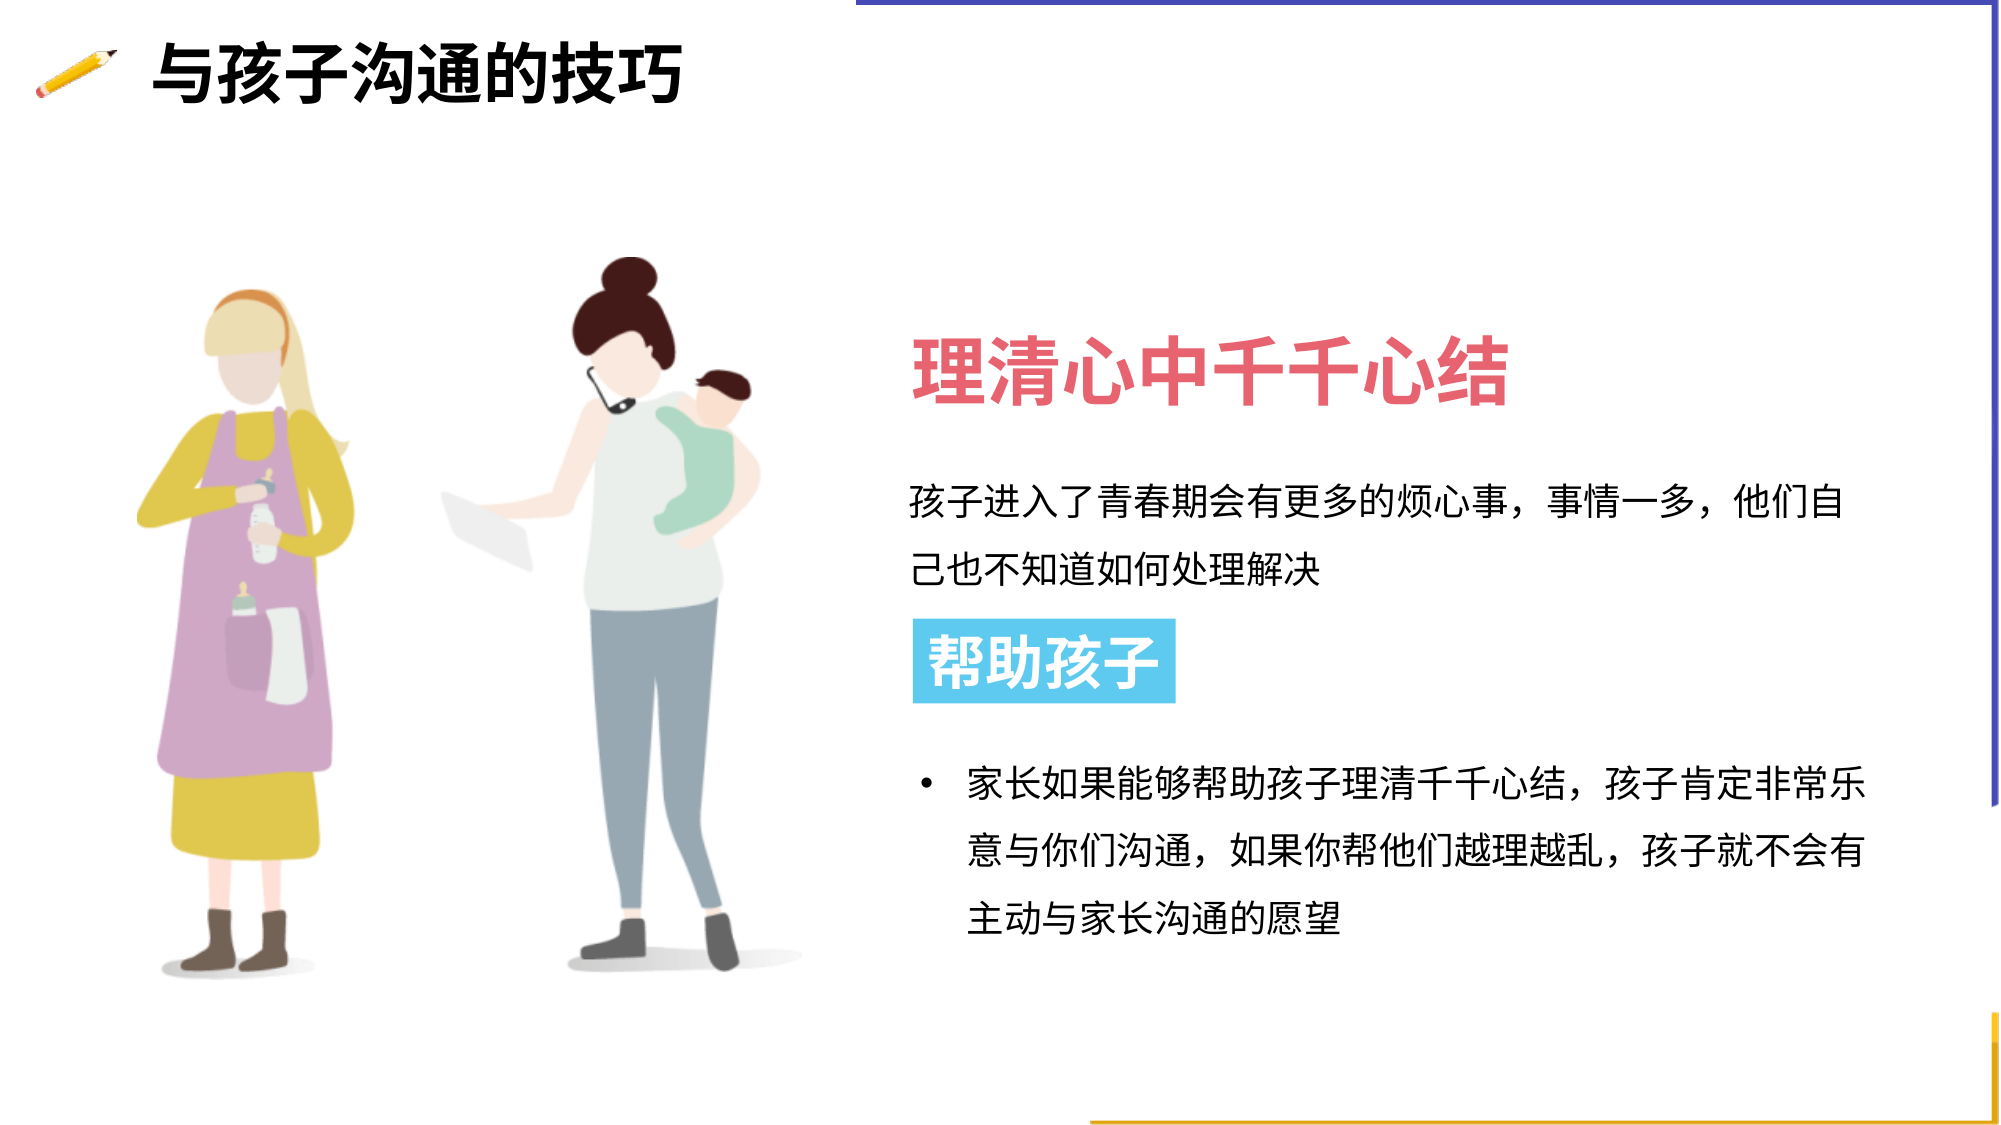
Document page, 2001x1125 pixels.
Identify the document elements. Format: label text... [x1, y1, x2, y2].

picture [856, 0, 2000, 1125]
text_box 孩子进入了青春期会有更多的烦心事，事情一多，他们自己也不知道如何处理解决 [893, 448, 1894, 598]
text_box 理清心中千千心结 [896, 316, 1527, 422]
text_box 与孩子沟通的技巧 [135, 24, 988, 120]
text_box 帮助孩子 [912, 618, 1176, 704]
text_box 家长如果能够帮助孩子理清千千心结，孩子肯定非常乐意与你们沟通，如果你帮他们越理越乱，孩子就不会有主动与家长沟通的愿望 [905, 729, 1906, 947]
picture [137, 257, 802, 980]
picture [36, 50, 117, 98]
